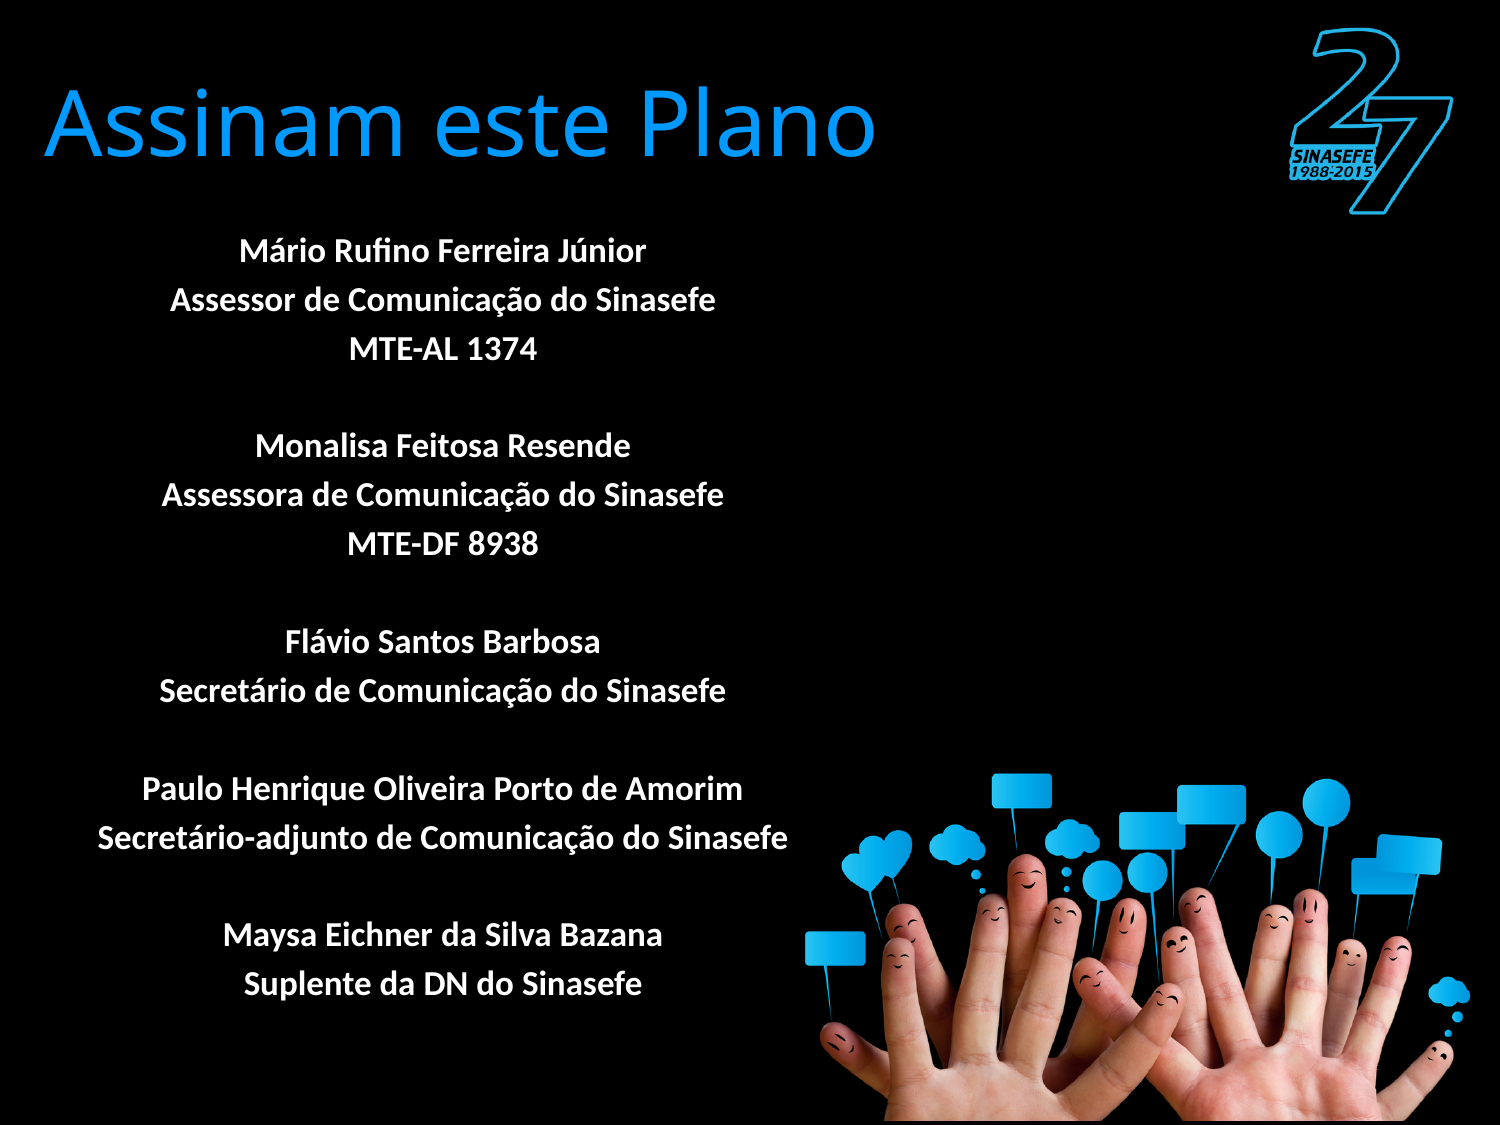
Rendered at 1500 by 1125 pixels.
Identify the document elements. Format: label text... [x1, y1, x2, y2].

picture [789, 726, 1483, 1121]
picture [1281, 18, 1461, 222]
title Assinam este Plano [29, 48, 1276, 192]
subtitle Mário Rufino Ferreira Júnior Assessor de Comunicação do Sinasefe MTE-AL 1374 Monalisa Feitosa Resende Assessora de Comunicação do Sinasefe MTE-DF 8938 Flávio Santos Barbosa Secretário de Comunicação do Sinasefe Paulo Henrique Oliveira Porto de Amorim Secretário-adjunto de Comunicação do Sinasefe Maysa Eichner da Silva Bazana Suplente da DN do Sinasefe [29, 219, 857, 1012]
